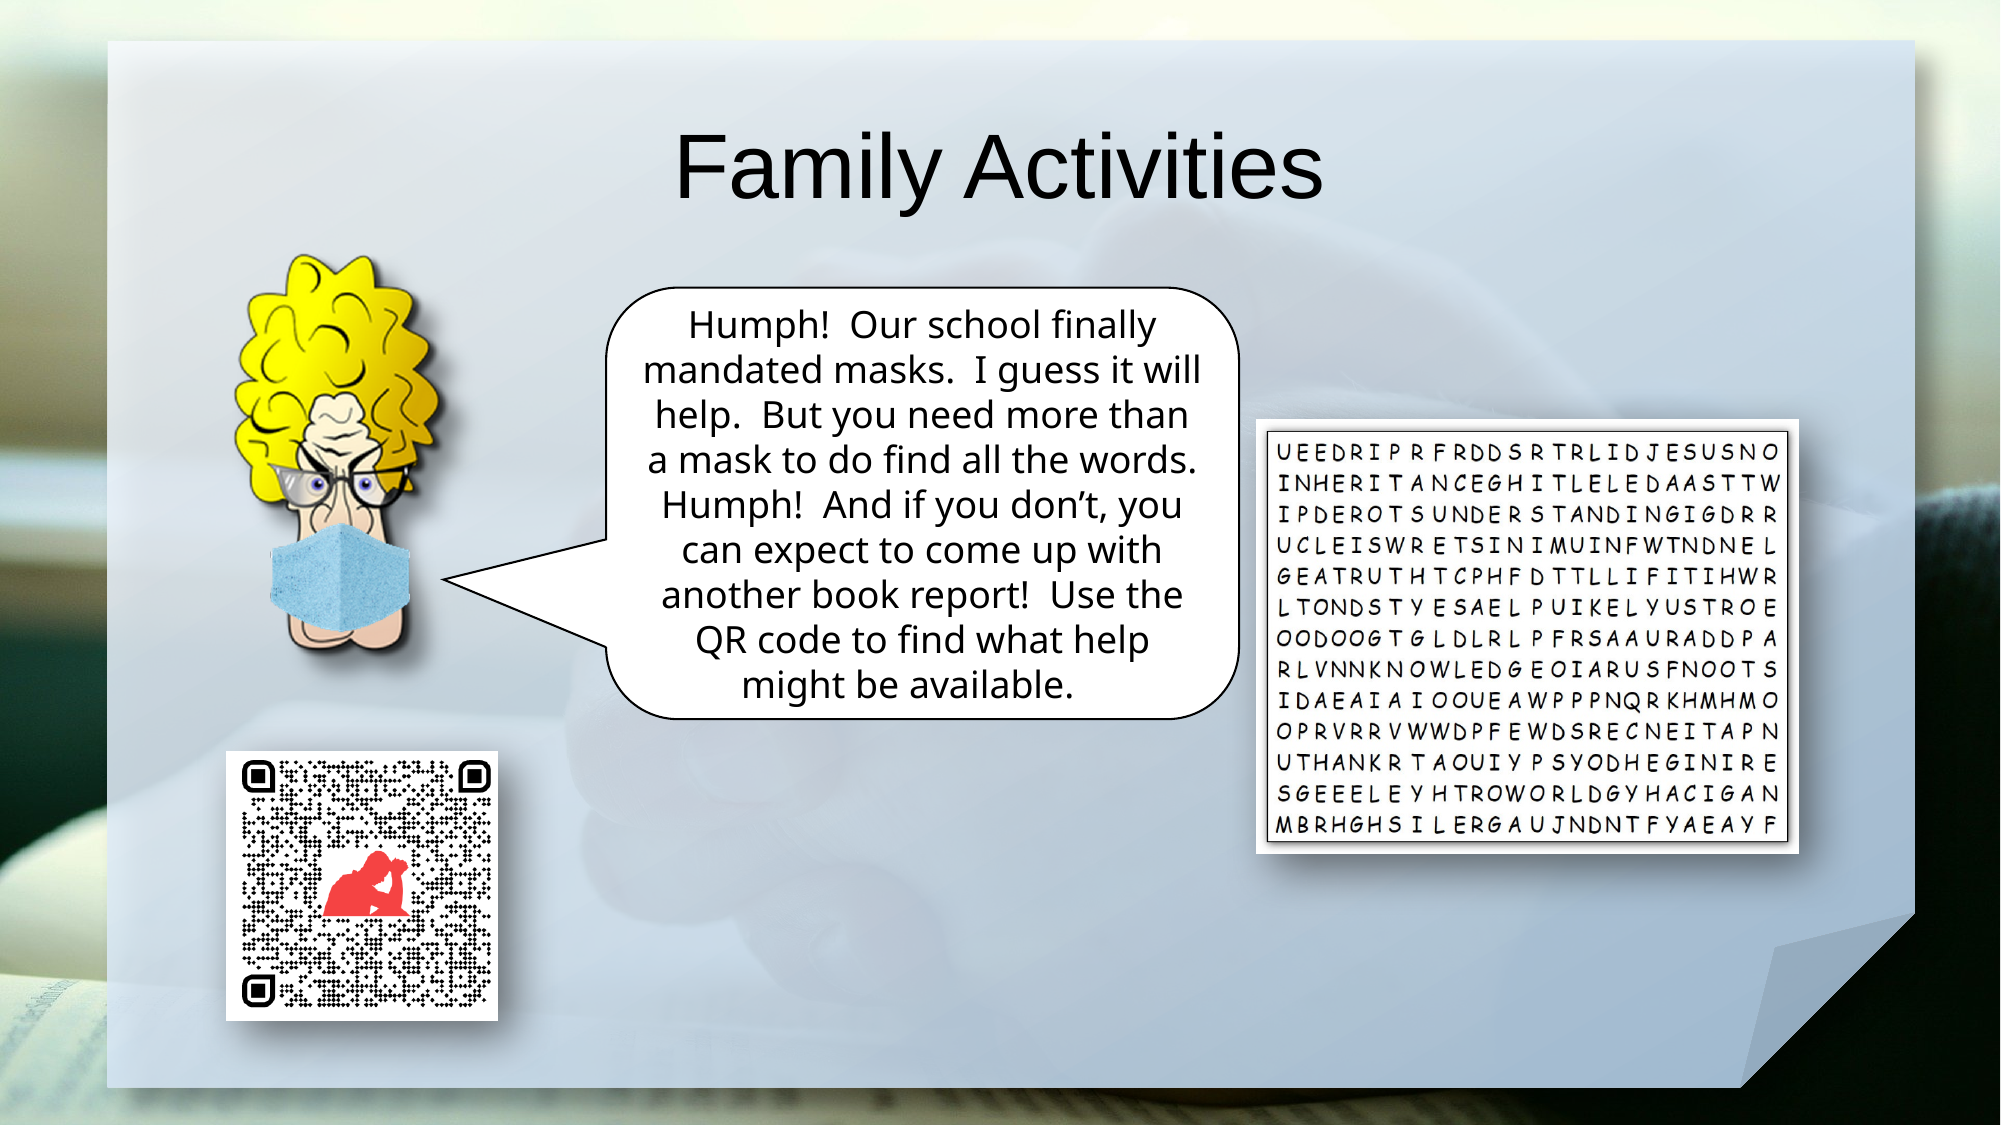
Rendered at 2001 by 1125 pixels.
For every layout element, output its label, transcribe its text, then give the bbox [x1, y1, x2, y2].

text_box Humph! Our school finally mandated masks. I guess it will help. But you need more than a mask to do find all the words. Humph! And if you don’t, you can expect to come up with another book report! Use the QR code to find what help might be available. [508, 286, 1241, 721]
picture [0, 0, 2001, 1125]
title Family Activities [137, 59, 1863, 278]
